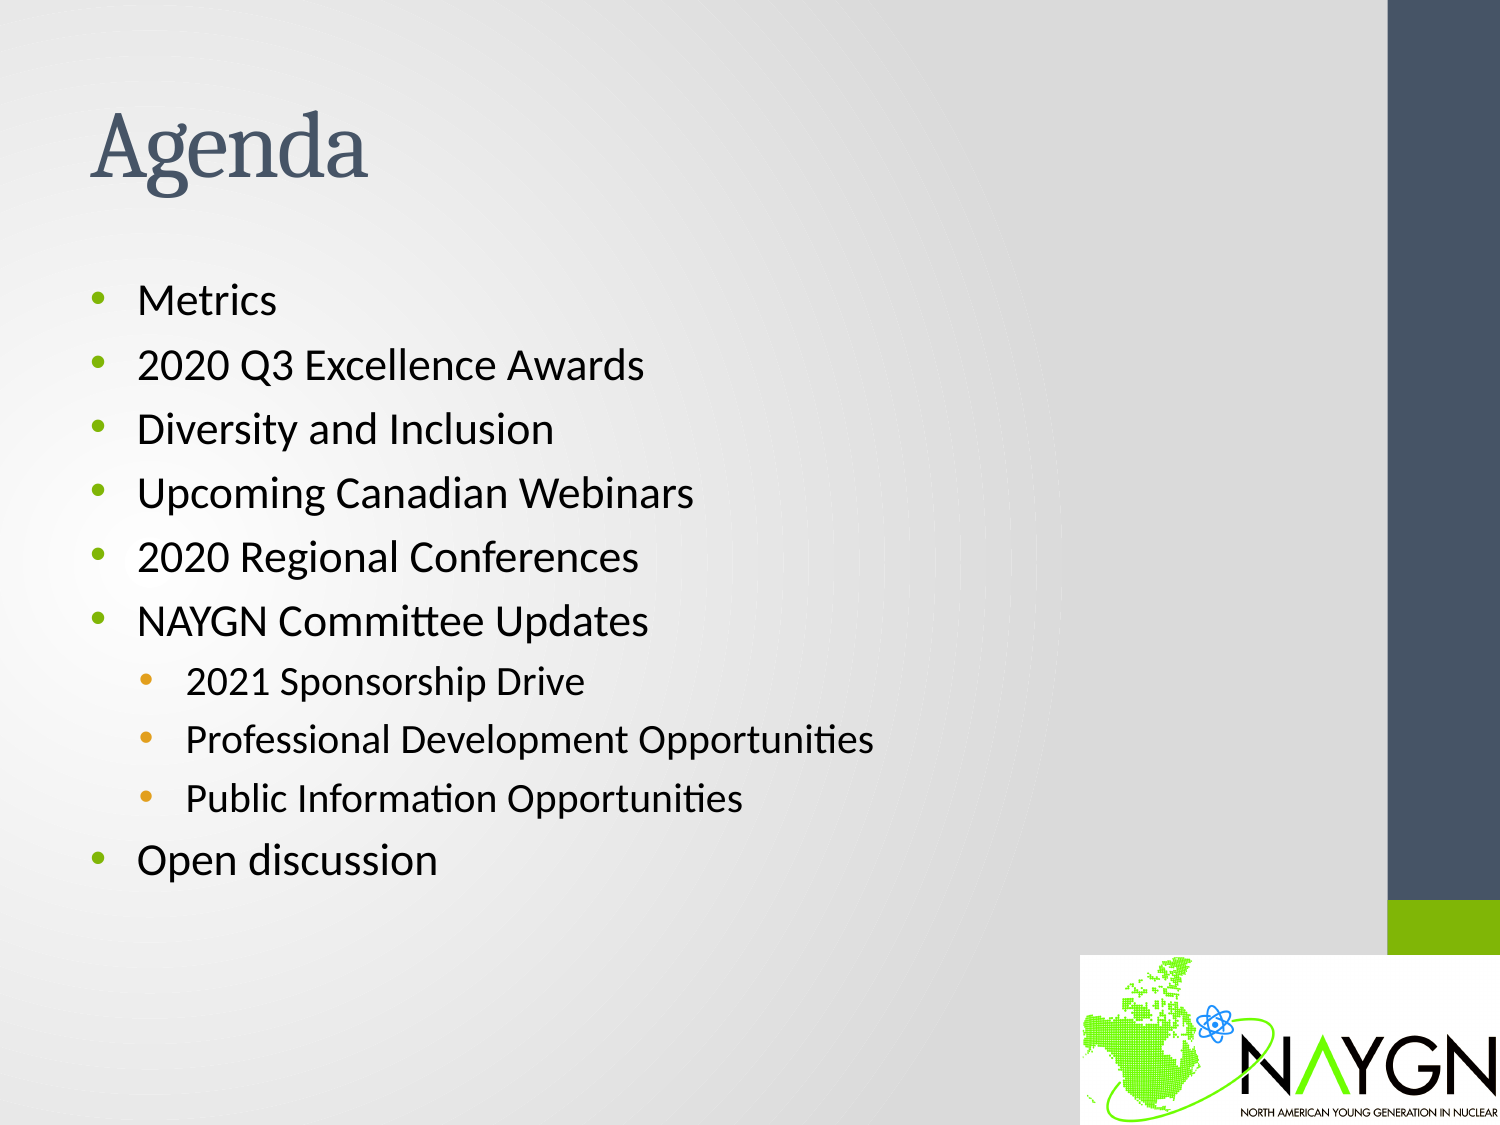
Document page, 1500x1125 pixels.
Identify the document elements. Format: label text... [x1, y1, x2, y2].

list Metrics 2020 Q3 Excellence Awards Diversity and Inclusion Upcoming Canadian Webinars 2020 Regional Conferences NAYGN Committee Updates 2021 Sponsorship Drive Professional Development Opportunities Public Information Opportunities Open discussion [75, 262, 1325, 1050]
picture [1079, 954, 1500, 1125]
title Agenda [75, 45, 1325, 233]
